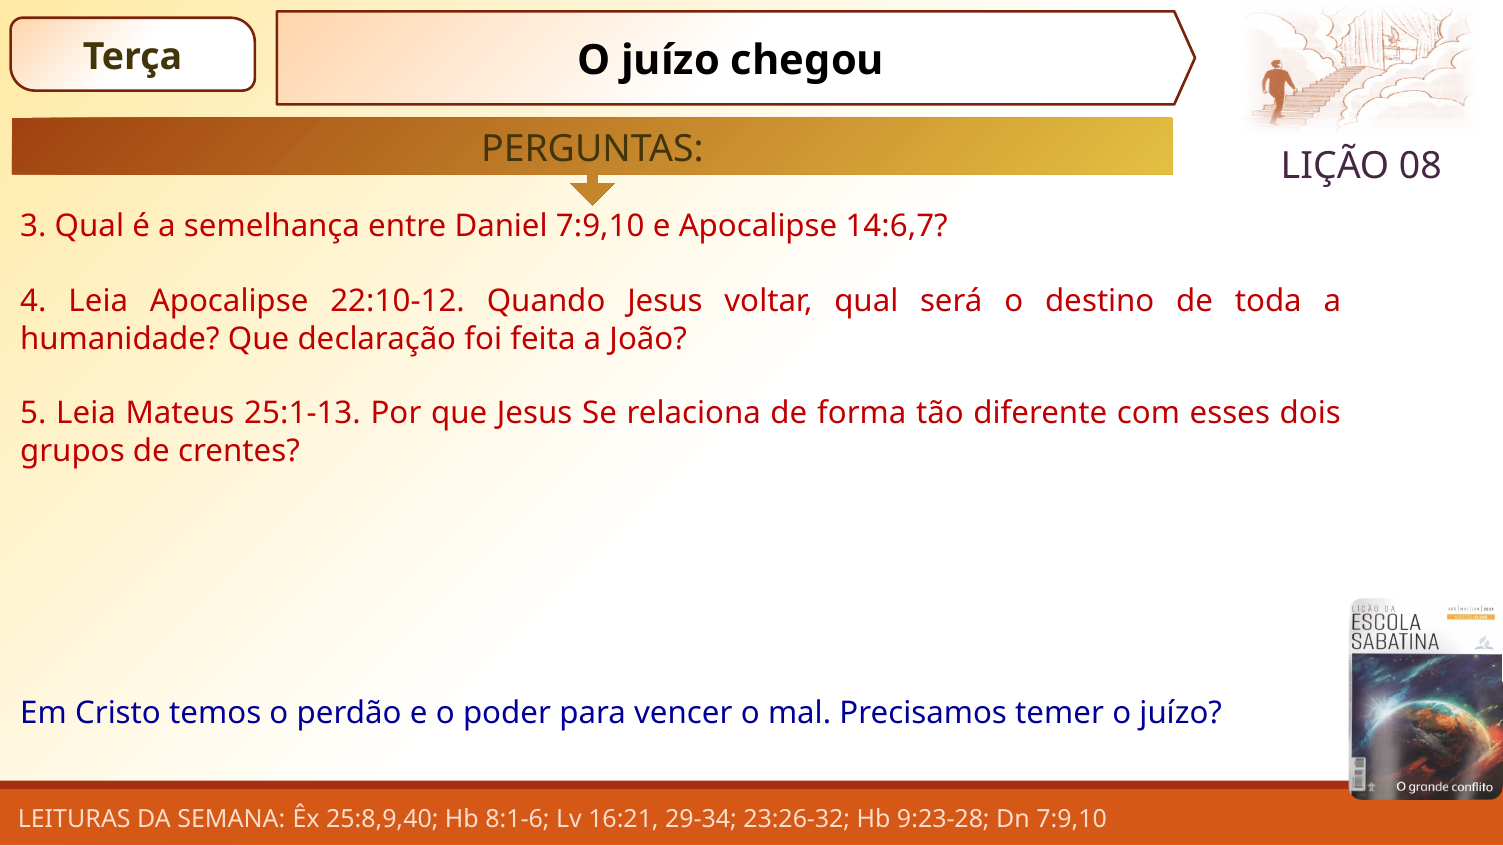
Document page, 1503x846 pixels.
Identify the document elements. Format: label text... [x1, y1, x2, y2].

text_box Terça [9, 16, 257, 92]
picture [1348, 597, 1503, 801]
picture [1236, 0, 1484, 140]
text_box LEITURAS DA SEMANA: Êx 25:8,9,40; Hb 8:1-6; Lv 16:21, 29-34; 23:26-32; Hb 9:23-28; Dn 7:9,10 [3, 794, 1421, 840]
text_box 3. Qual é a semelhança entre Daniel 7:9,10 e Apocalipse 14:6,7? 4. Leia Apocalipse 22:10-12. Quando Jesus voltar, qual será o destino de toda a humanidade? Que declaração foi feita a João? 5. Leia Mateus 25:1-13. Por que Jesus Se relaciona de forma tão diferente com esses dois grupos de crentes? Em Cristo temos o perdão e o poder para vencer o mal. Precisamos temer o juízo? [5, 198, 1358, 738]
text_box PERGUNTAS: [10, 116, 1174, 207]
text_box O juízo chegou [275, 10, 1197, 106]
text_box LIÇÃO 08 [1265, 147, 1458, 194]
